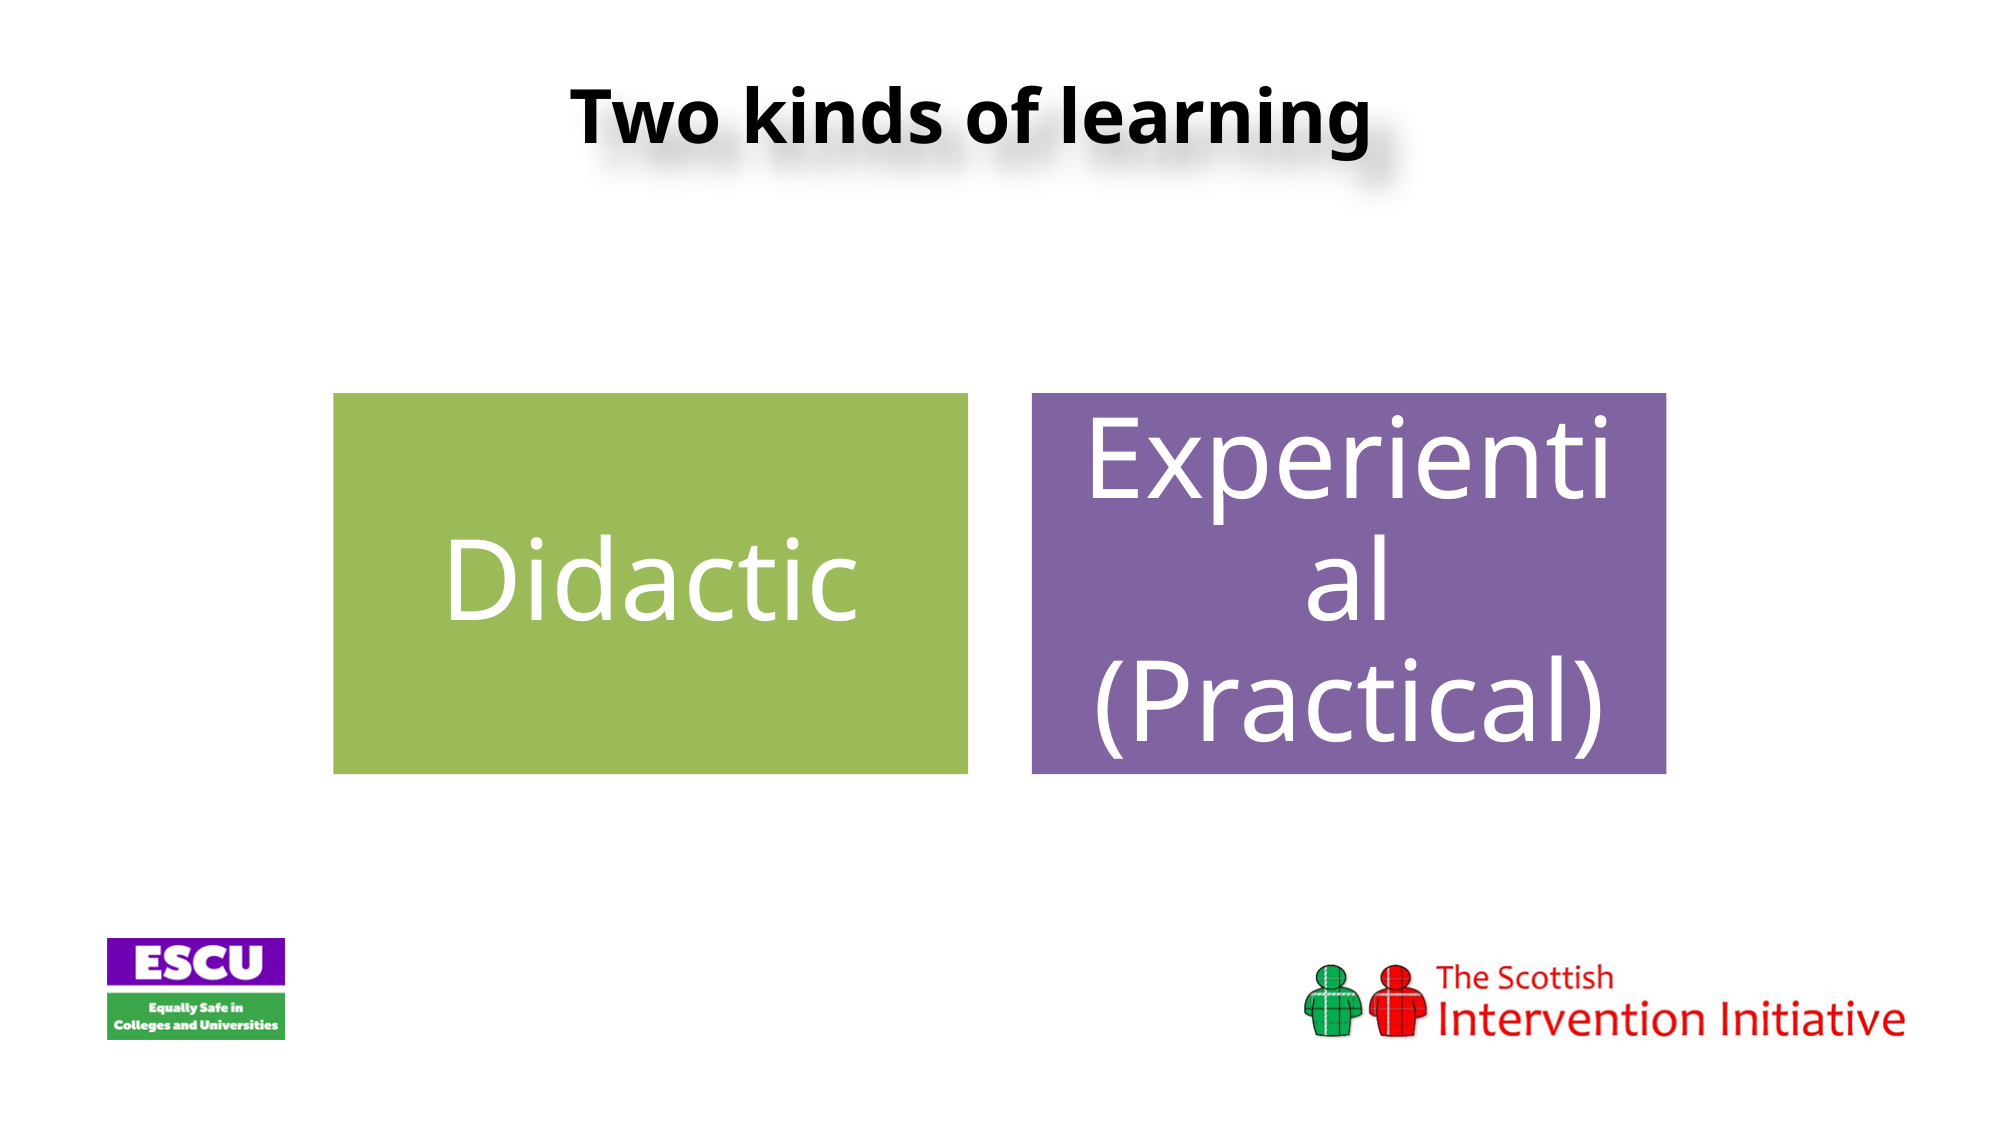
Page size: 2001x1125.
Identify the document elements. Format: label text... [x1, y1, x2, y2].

picture [107, 938, 285, 1040]
text_box Two kinds of learning [554, 61, 1390, 167]
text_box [333, 279, 1667, 889]
picture [1303, 962, 1906, 1040]
